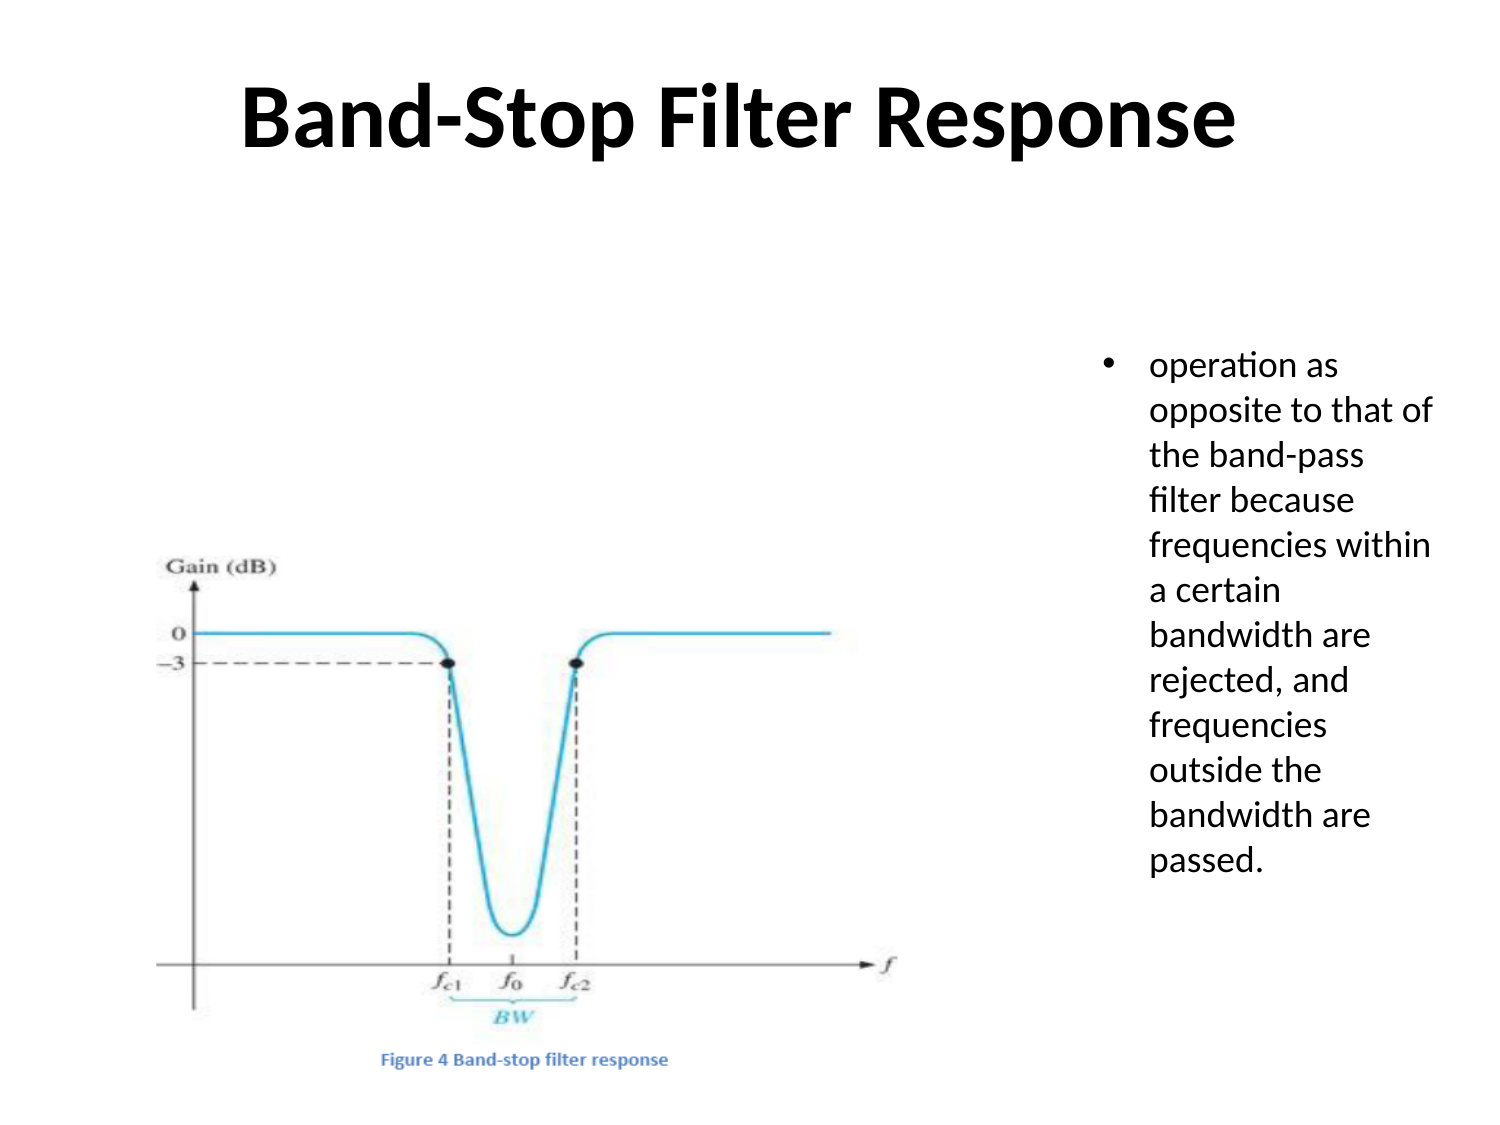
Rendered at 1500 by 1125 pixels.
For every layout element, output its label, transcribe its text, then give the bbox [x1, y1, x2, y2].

text_box operation as opposite to that of the band-pass filter because frequencies within a certain bandwidth are rejected, and frequencies outside the bandwidth are passed. [1087, 287, 1450, 933]
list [41, 540, 922, 1076]
title Band-Stop Filter Response [74, 44, 1426, 178]
